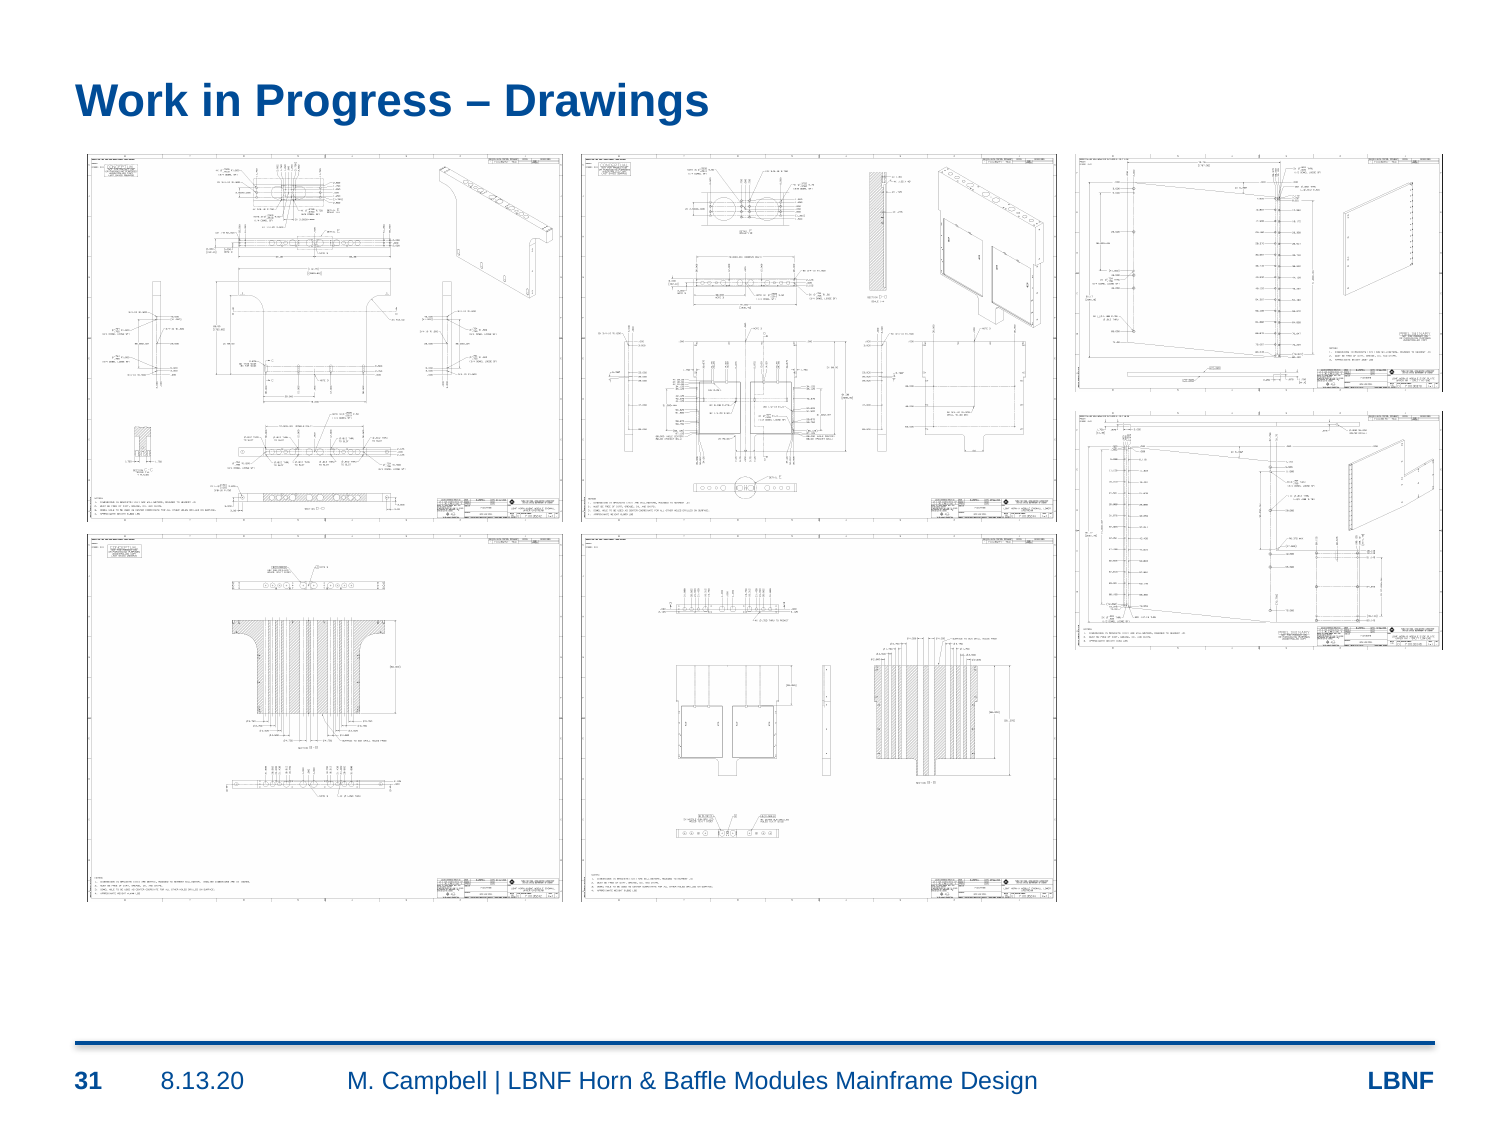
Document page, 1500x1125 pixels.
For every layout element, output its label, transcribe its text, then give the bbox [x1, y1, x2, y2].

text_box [581, 153, 1057, 522]
footer M. Campbell | LBNF Horn & Baffle Modules Mainframe Design [347, 1064, 1269, 1096]
title Work in Progress – Drawings [75, 70, 1436, 125]
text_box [1074, 153, 1443, 392]
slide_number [160, 1064, 347, 1096]
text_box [87, 534, 563, 903]
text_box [87, 153, 563, 522]
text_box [581, 534, 1057, 903]
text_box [1074, 411, 1443, 650]
slide_number 31 [74, 1064, 160, 1096]
